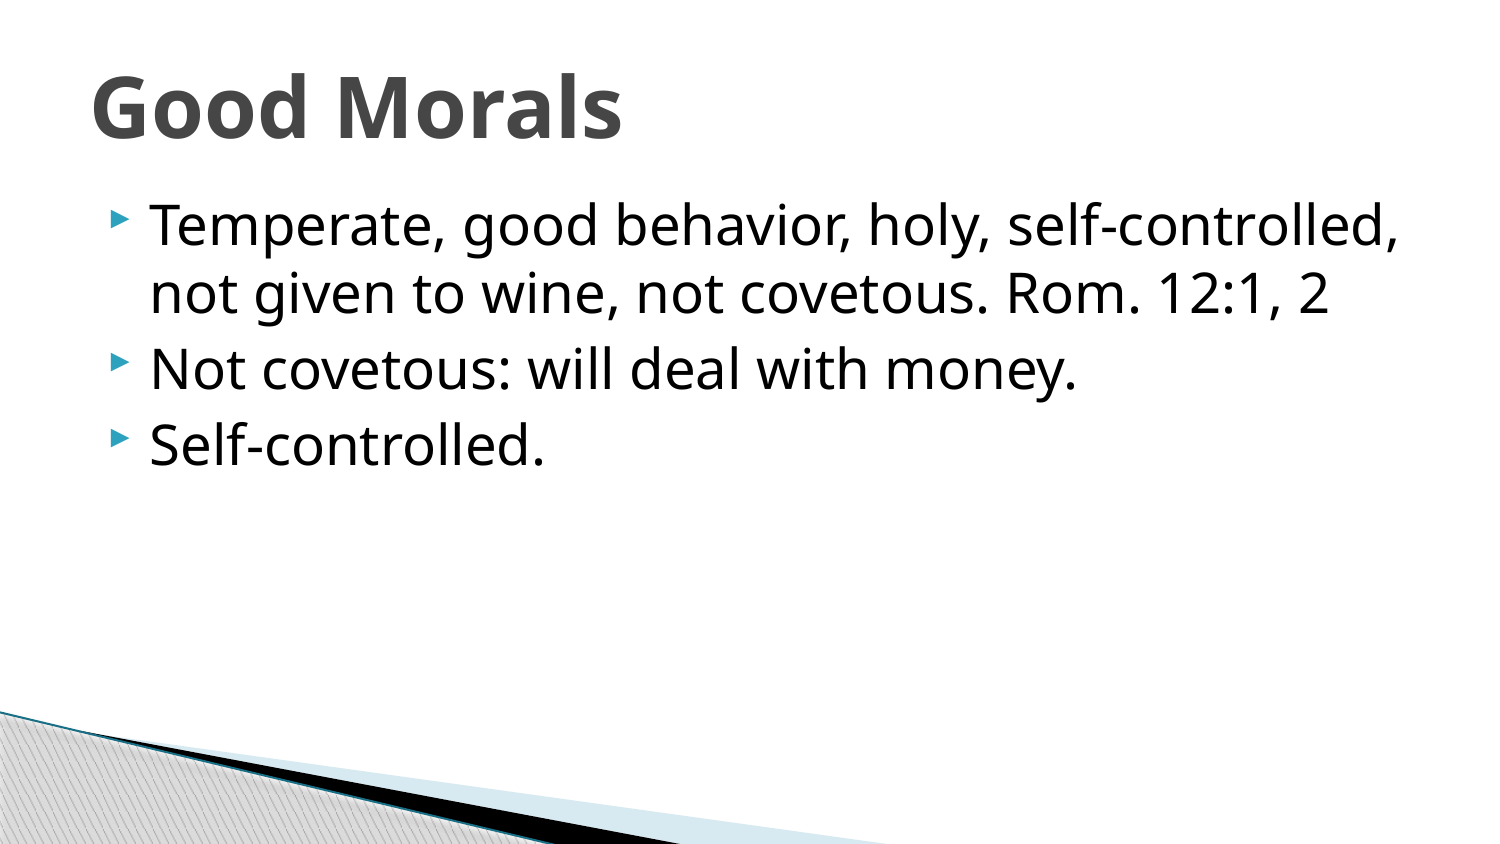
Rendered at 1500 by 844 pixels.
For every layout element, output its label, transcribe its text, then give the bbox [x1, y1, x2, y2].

title Good Morals [75, 33, 1425, 175]
list Temperate, good behavior, holy, self-controlled, not given to wine, not covetous. Rom. 12:1, 2 Not covetous: will deal with money. Self-controlled. [75, 182, 1425, 740]
